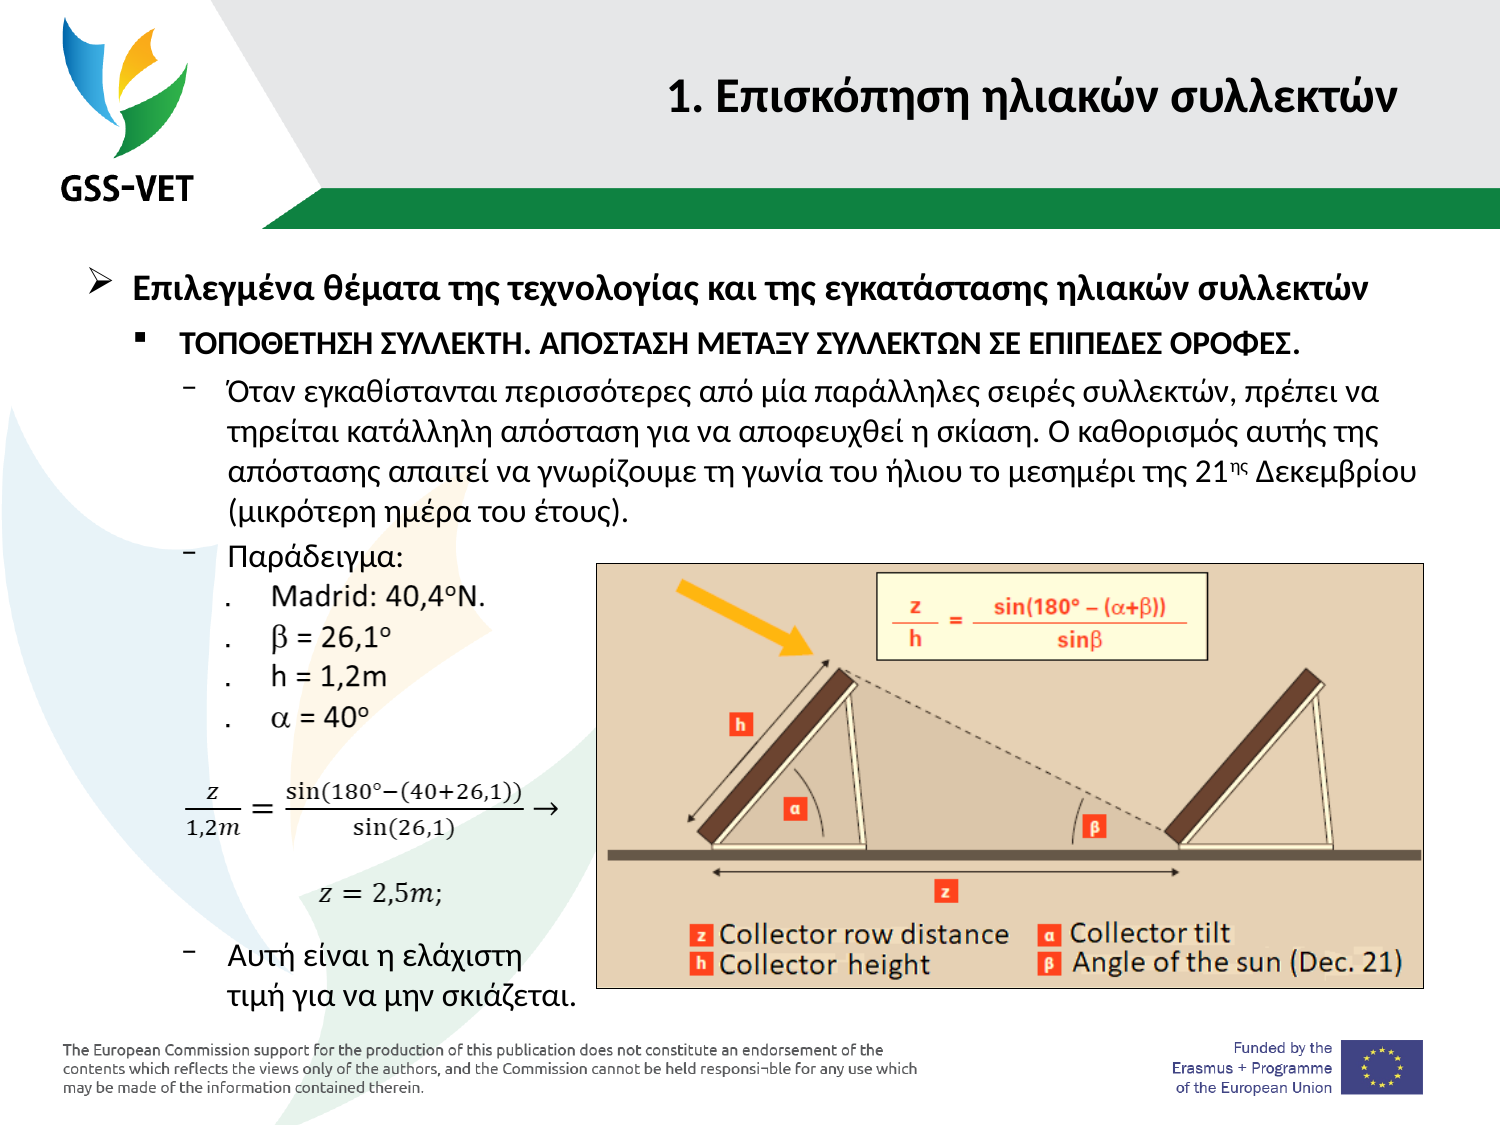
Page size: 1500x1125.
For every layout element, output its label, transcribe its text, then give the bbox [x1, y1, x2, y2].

title 1. Επισκόπηση ηλιακών συλλεκτών [324, 0, 1425, 185]
text_box Όταν εγκαθίστανται περισσότερες από μία παράλληλες σειρές συλλεκτών, πρέπει να τηρείται κατάλληλη απόσταση για να αποφευχθεί η σκίαση. Ο καθορισμός αυτής της απόστασης απαιτεί να γνωρίζουμε τη γωνία του ήλιου το μεσημέρι της 21ης Δεκεμβρίου (μικρότερη ημέρα του έτους). [123, 361, 1447, 537]
picture [0, 0, 1500, 1125]
text_box Επιλεγμένα θέματα της τεχνολογίας και της εγκατάστασης ηλιακών συλλεκτών [71, 255, 1435, 316]
text_box ΤΟΠΟΘΕΤΗΣΗ ΣΥΛΛΕΚΤΗ. ΑΠΟΣΤΑΣΗ ΜΕΤΑΞΥ ΣΥΛΛΕΚΤΩΝ ΣΕ ΕΠΙΠΕΔΕΣ ΟΡΟΦΕΣ. [117, 314, 1376, 370]
text_box Παράδειγμα: Αυτή είναι η ελάχιστη τιμή για να μην σκιάζεται. [123, 937, 597, 1021]
text_box Παράδειγμα: Αυτή είναι η ελάχιστη τιμή για να μην σκιάζεται. [123, 527, 597, 572]
